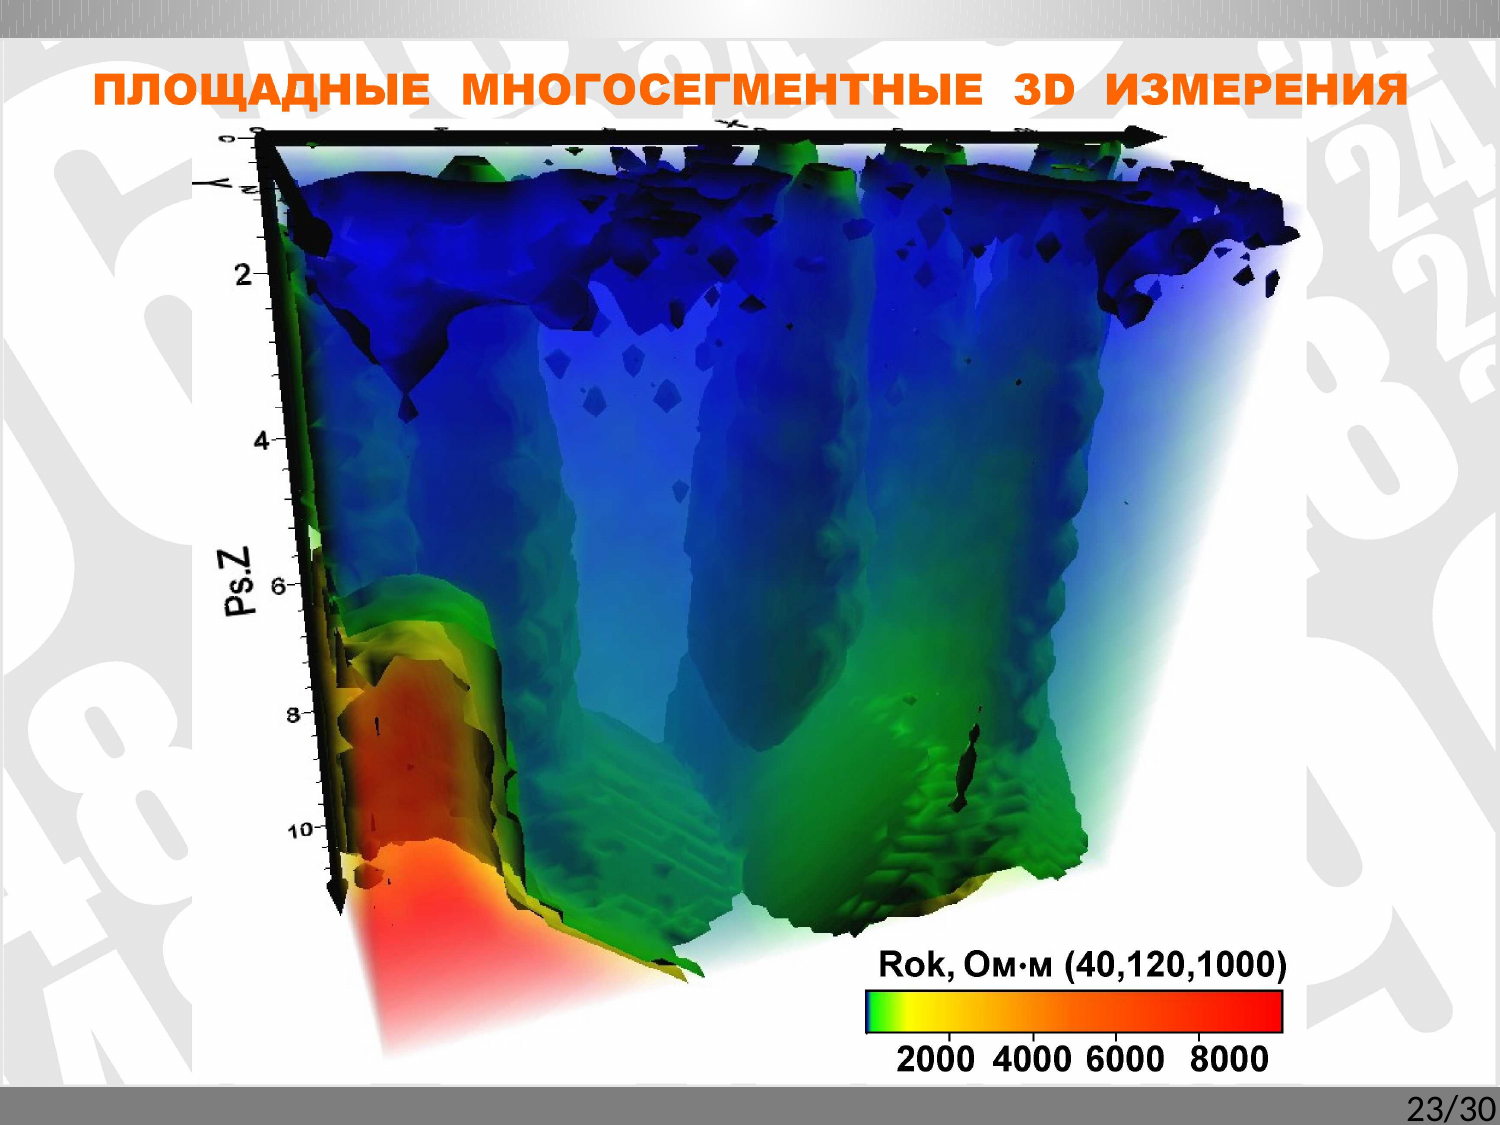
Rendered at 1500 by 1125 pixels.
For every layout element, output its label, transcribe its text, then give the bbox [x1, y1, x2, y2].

picture [0, 38, 1500, 1087]
text_box 23/30 [1391, 1094, 1500, 1125]
